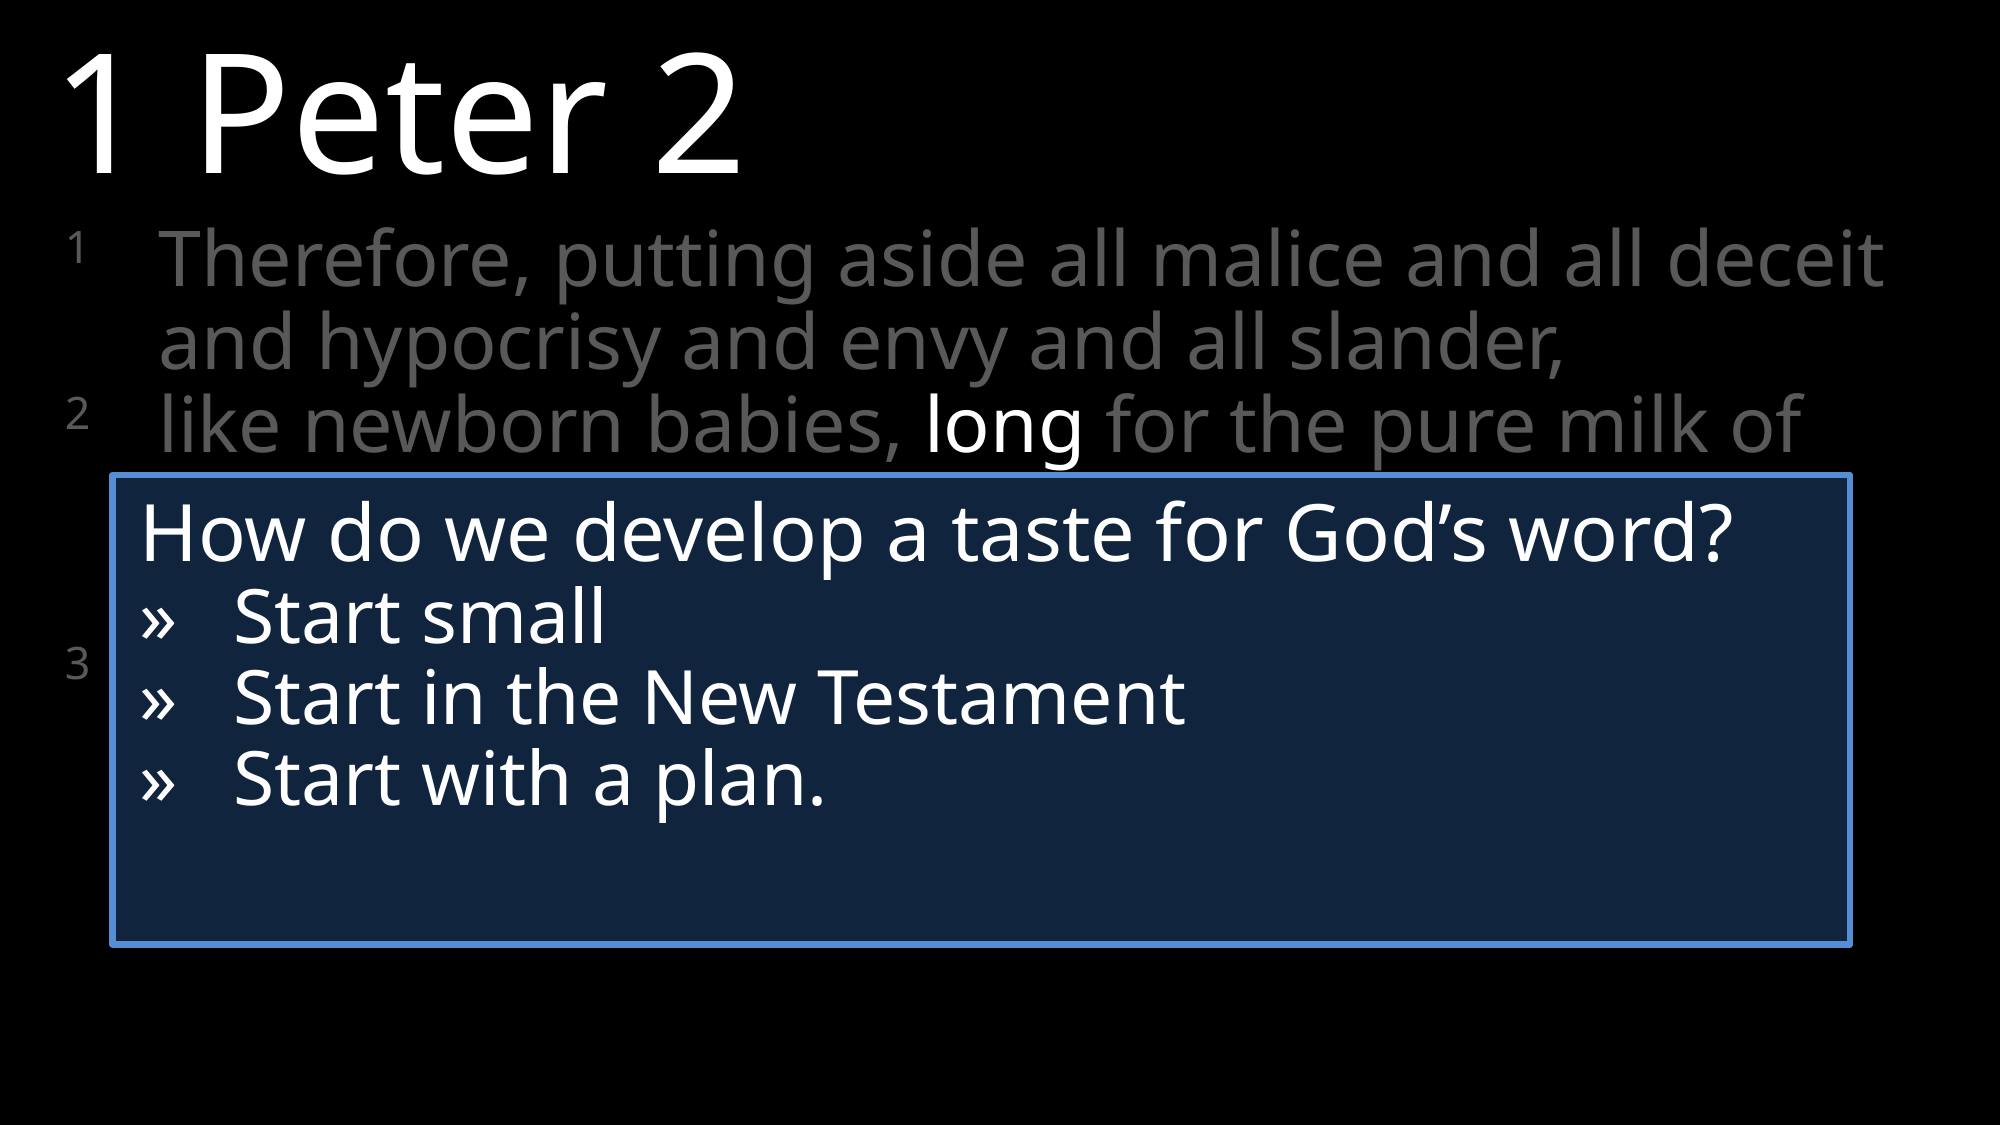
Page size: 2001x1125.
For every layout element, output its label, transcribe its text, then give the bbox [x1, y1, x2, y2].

text_box How do we develop a taste for God’s word? » Start small » Start in the New Testament » Start with a plan. [125, 486, 1838, 830]
text_box [112, 474, 1850, 945]
text_box 1 Therefore, putting aside all malice and all deceit and hypocrisy and envy and all slander, 2 like newborn babies, long for the pure milk of the word, so that by it you may grow in respect to salvation, 3 if you have tasted the kindness of the Lord. [49, 212, 1913, 810]
text_box 1 Peter 2 [37, 0, 1838, 215]
